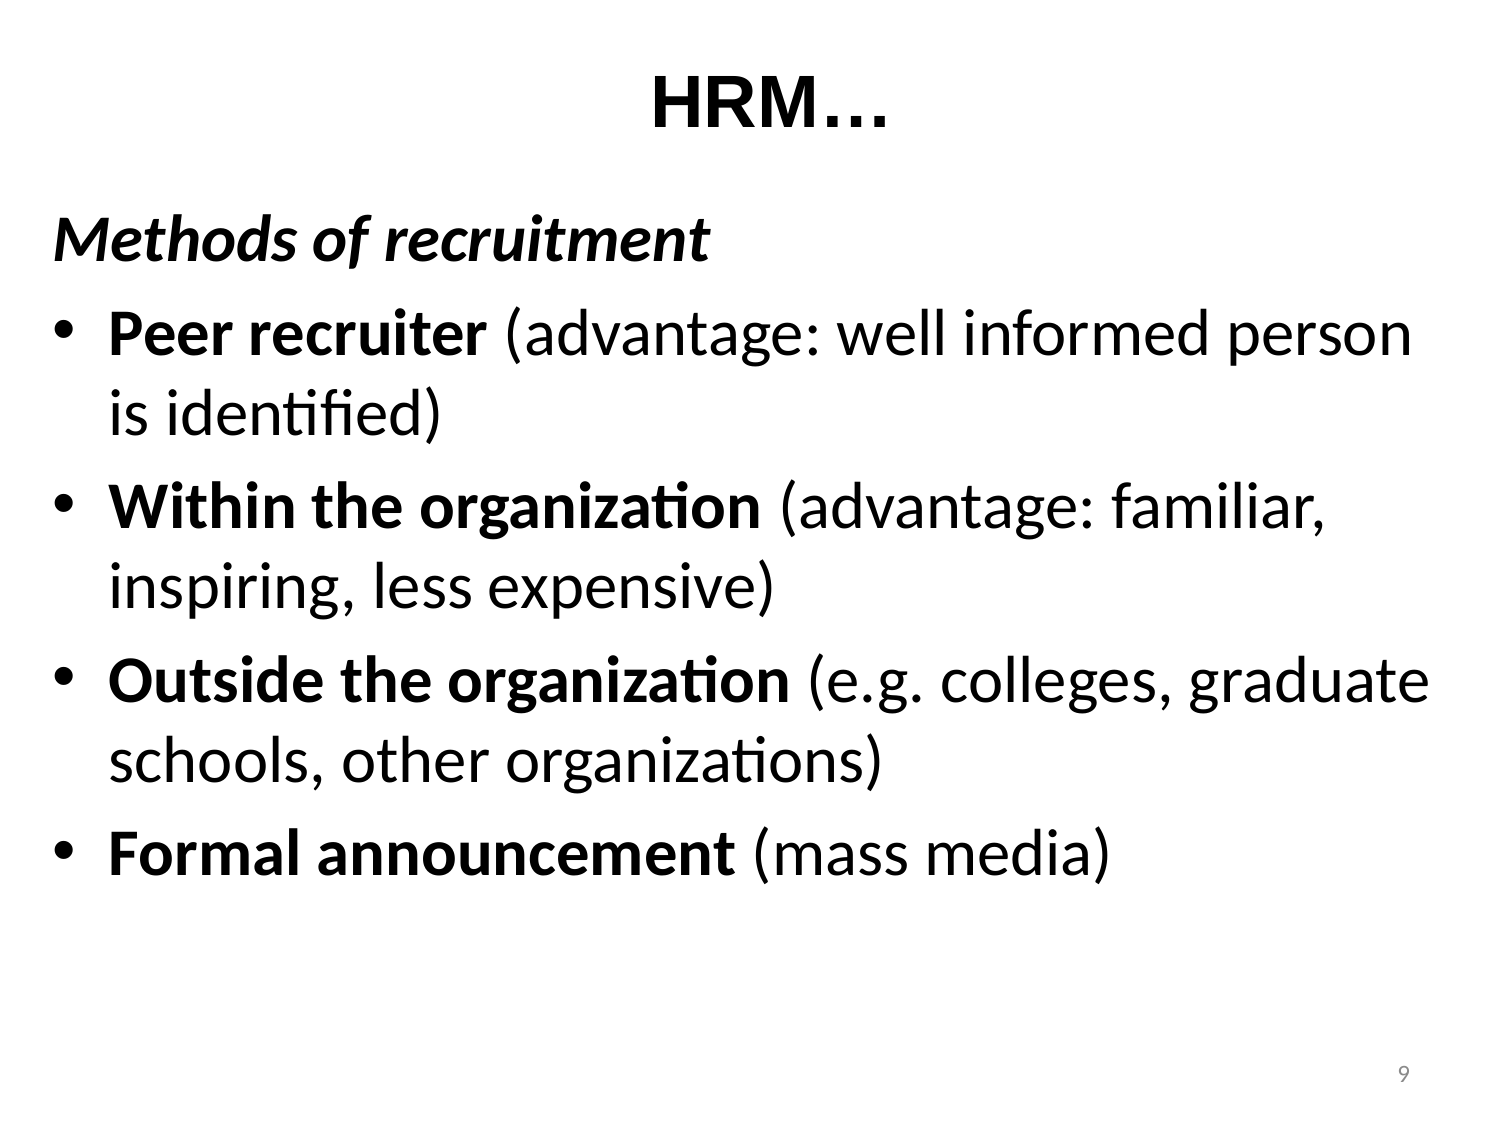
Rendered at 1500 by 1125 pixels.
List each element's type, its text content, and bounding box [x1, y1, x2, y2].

title HRM… [137, 45, 1466, 150]
slide_number 9 [1074, 1042, 1425, 1103]
list Methods of recruitment Peer recruiter (advantage: well informed person is identified) Within the organization (advantage: familiar, inspiring, less expensive) Outside the organization (e.g. colleges, graduate schools, other organizations) Formal announcement (mass media) [37, 187, 1466, 1075]
